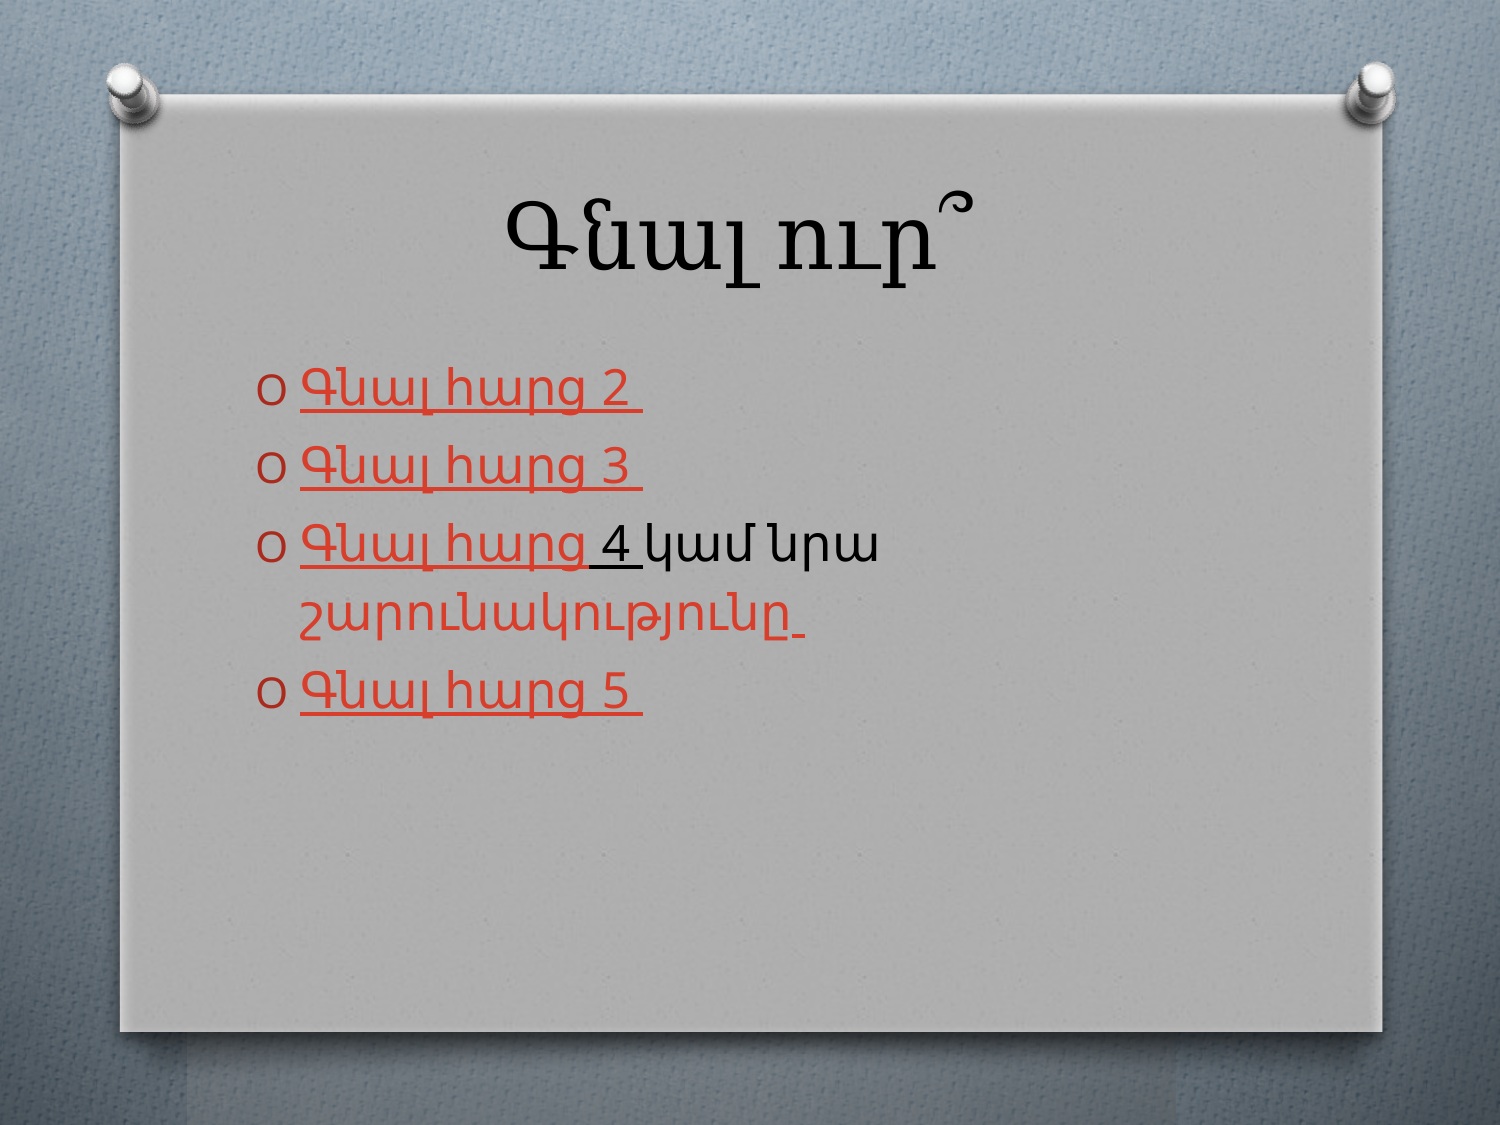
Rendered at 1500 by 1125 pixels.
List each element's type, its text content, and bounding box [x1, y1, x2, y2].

picture [1317, 35, 1439, 156]
list Գնալ հարց 2 Գնալ հարց 3 Գնալ հարց 4 կամ նրա շարունակությունը Գնալ հարց 5 [240, 347, 1313, 939]
picture [75, 29, 198, 153]
title Գնալ ուր՞ [179, 134, 1323, 332]
